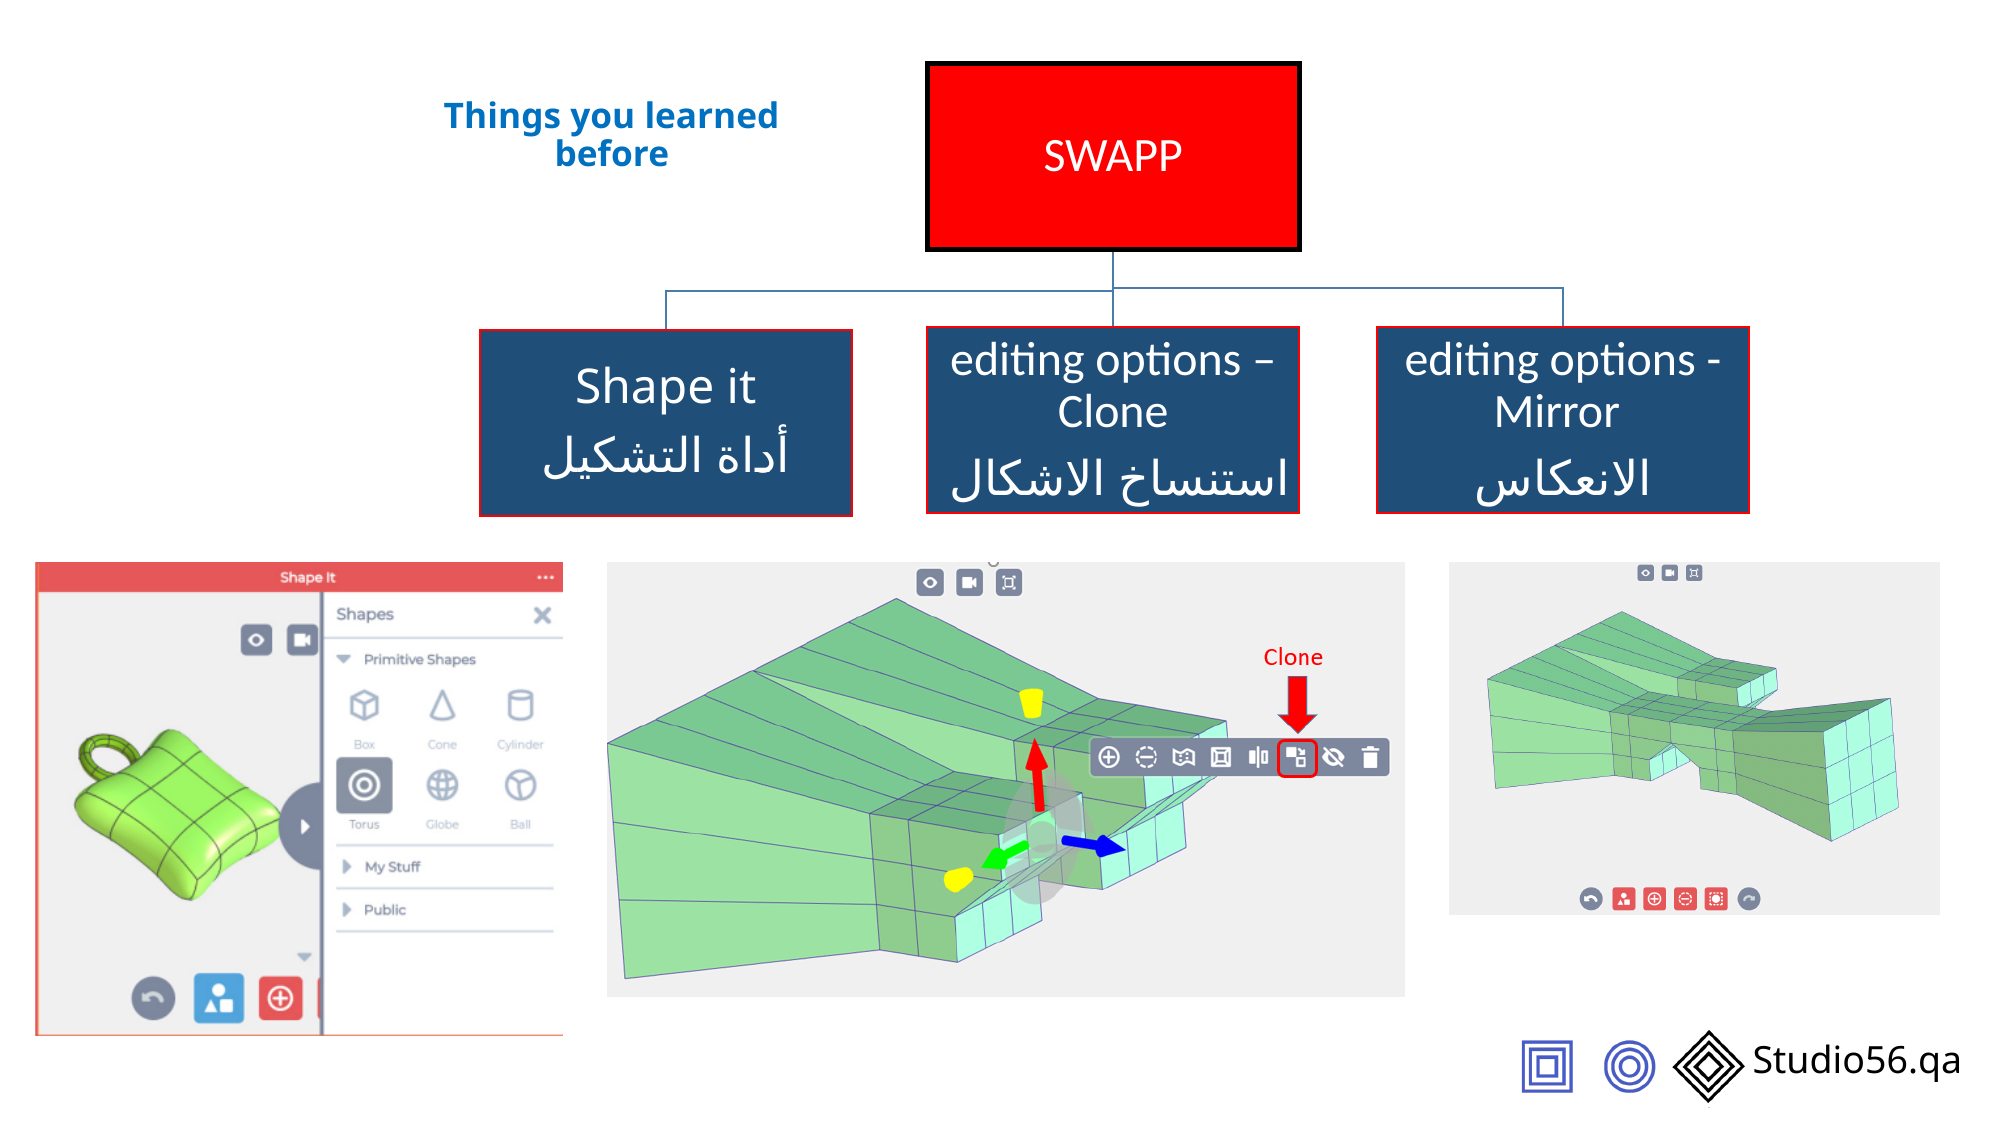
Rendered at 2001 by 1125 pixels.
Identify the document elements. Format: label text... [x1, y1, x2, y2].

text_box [477, 0, 1750, 648]
picture [607, 562, 1405, 997]
picture [34, 562, 563, 1036]
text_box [1517, 1029, 1750, 1108]
title Things you learned before [371, 89, 477, 225]
picture [1449, 562, 1940, 915]
text_box Studio56.qa [1750, 1029, 1978, 1089]
